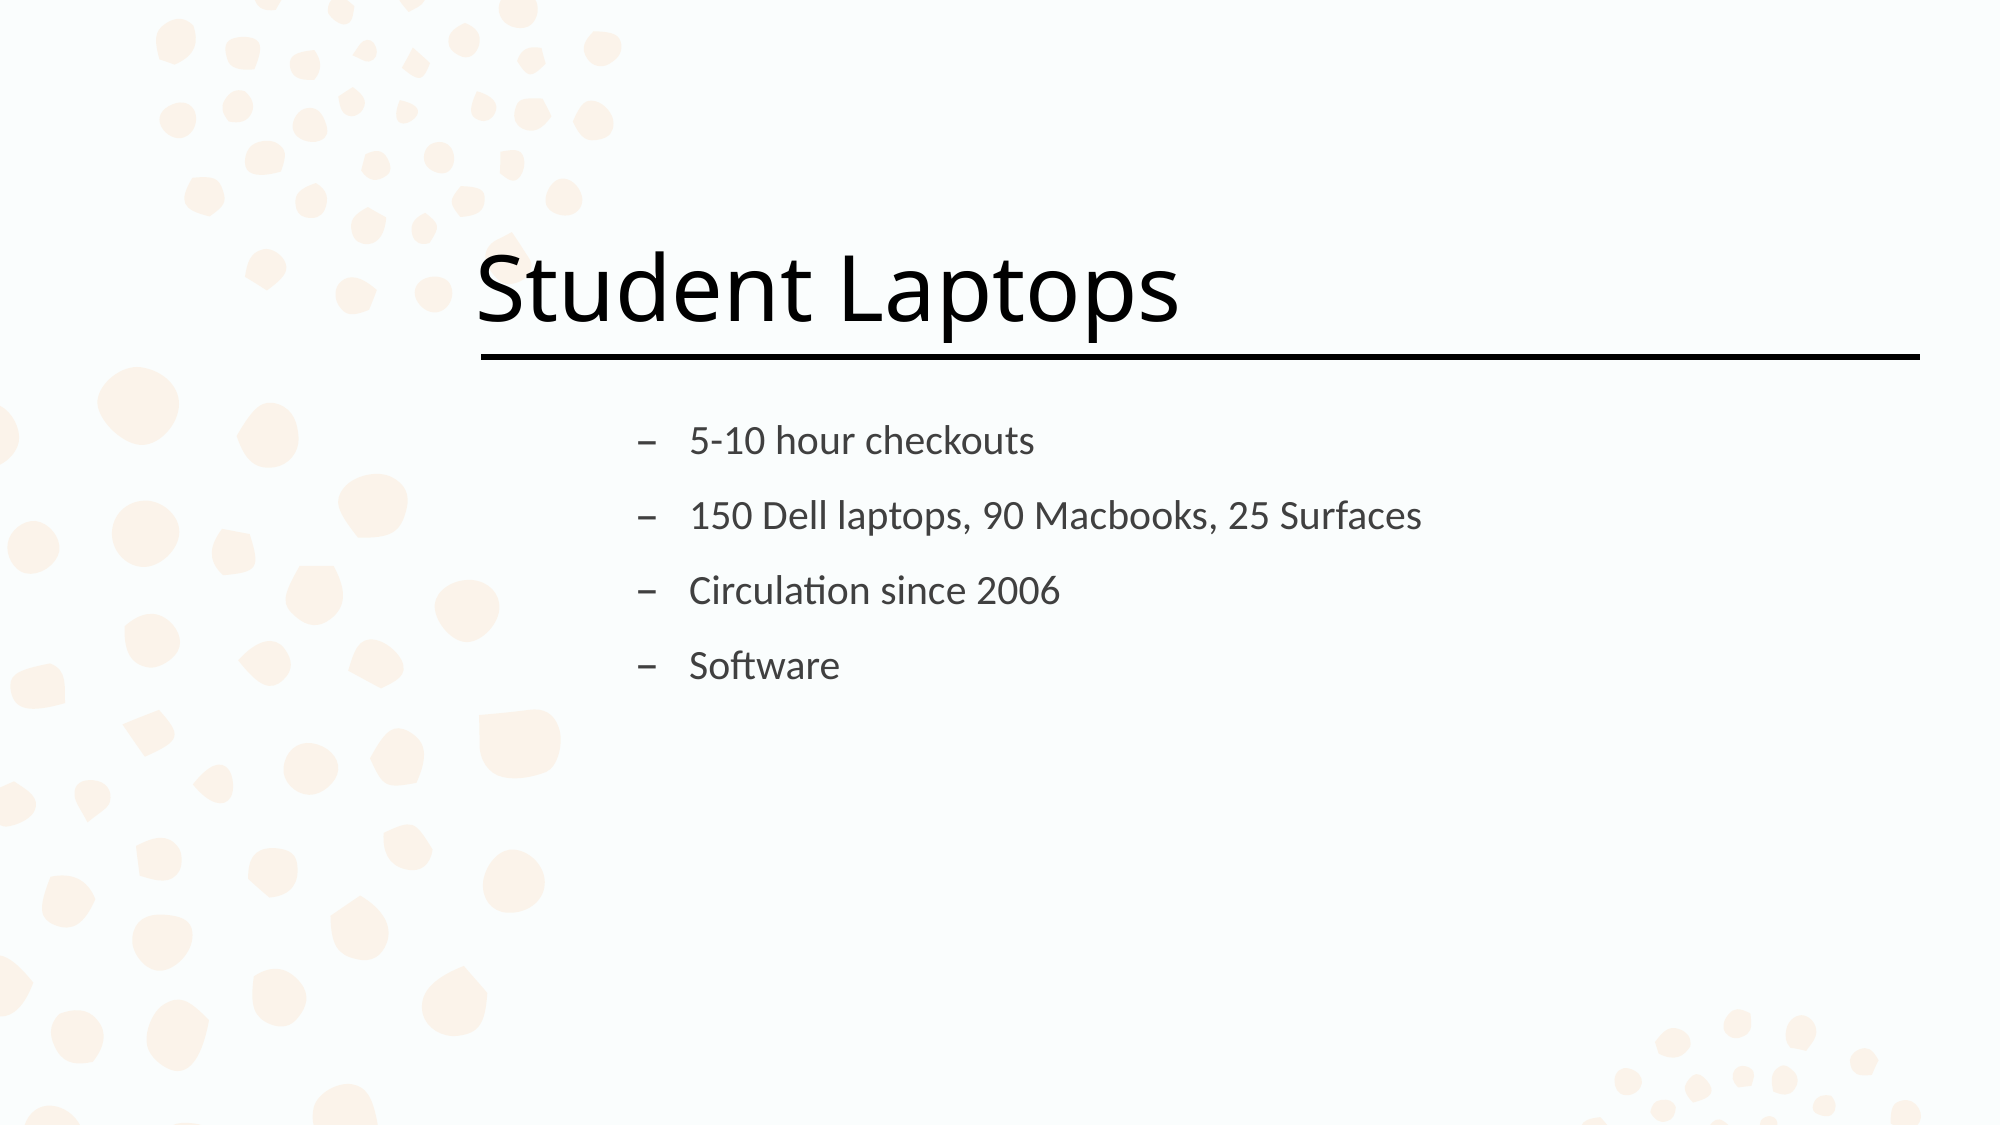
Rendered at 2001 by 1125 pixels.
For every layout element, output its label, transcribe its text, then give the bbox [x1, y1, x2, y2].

list 5-10 hour checkouts 150 Dell laptops, 90 Macbooks, 25 Surfaces Circulation since 2006 Software [621, 399, 1920, 999]
title Student Laptops [460, 227, 1920, 383]
